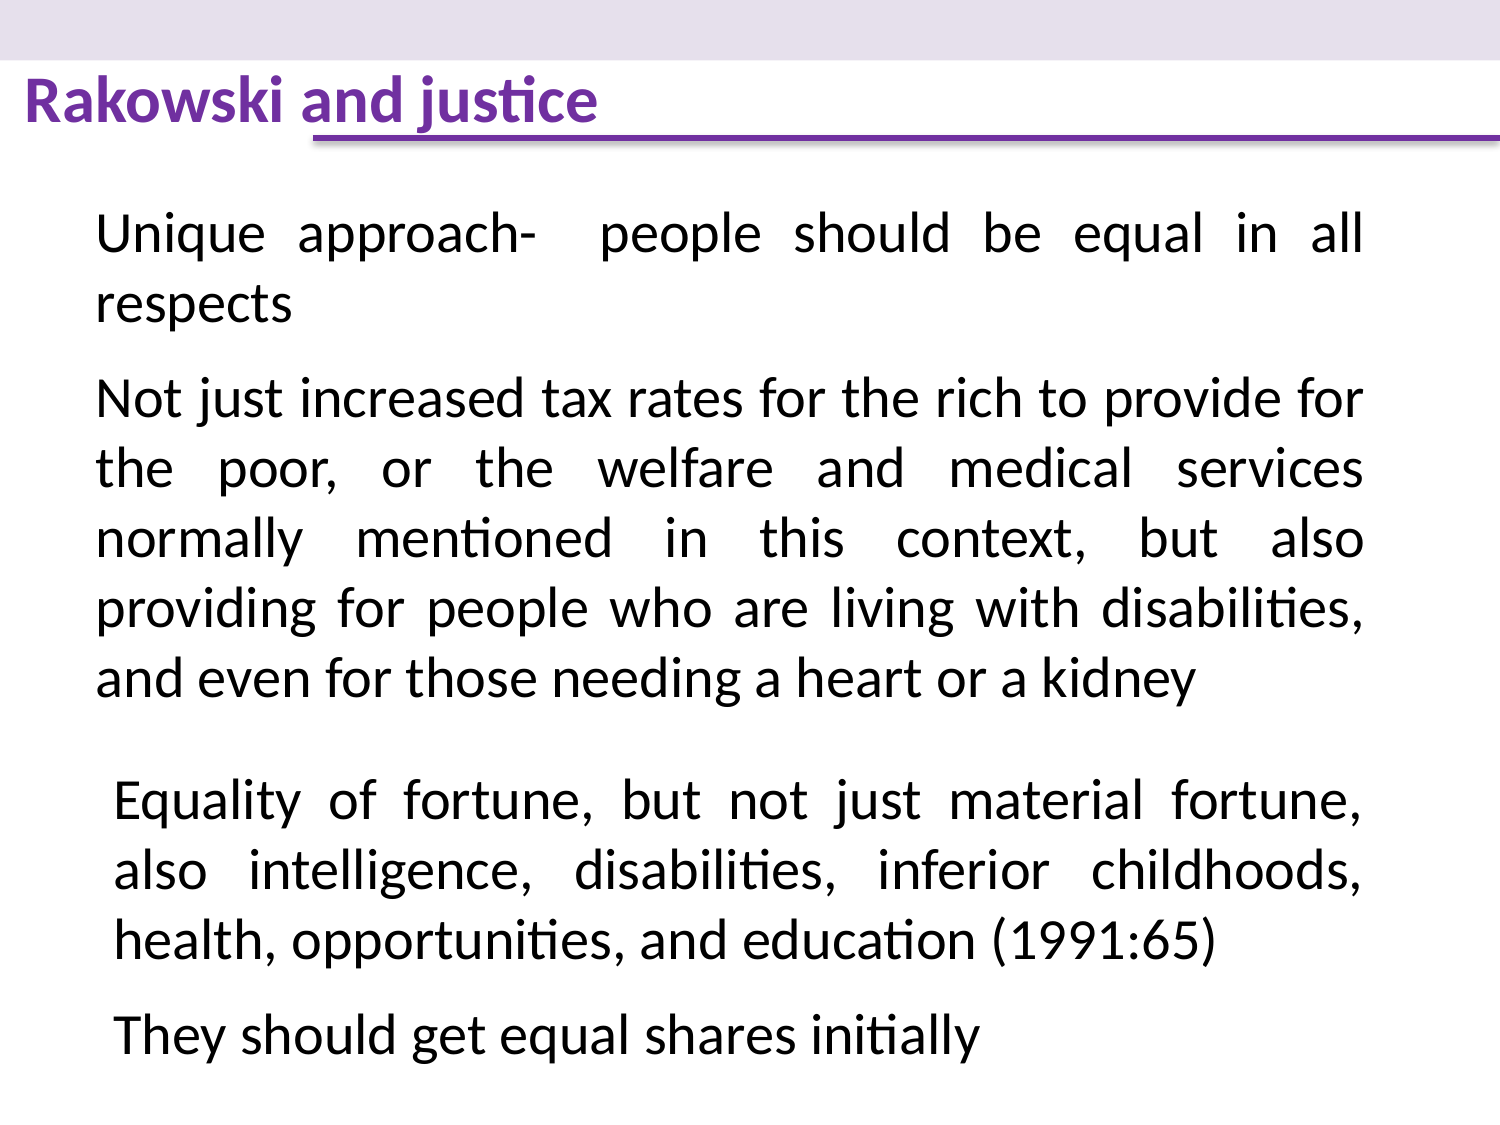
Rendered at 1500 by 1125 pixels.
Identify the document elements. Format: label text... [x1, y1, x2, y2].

text_box Equality of fortune, but not just material fortune, also intelligence, disabilities, inferior childhoods, health, opportunities, and education (1991:65) They should get equal shares initially [98, 753, 1379, 1074]
text_box Rakowski and justice [10, 48, 1282, 143]
text_box Unique approach- people should be equal in all respects Not just increased tax rates for the rich to provide for the poor, or the welfare and medical services normally mentioned in this context, but also providing for people who are living with disabilities, and even for those needing a heart or a kidney [80, 187, 1381, 717]
text_box [0, 0, 1500, 61]
